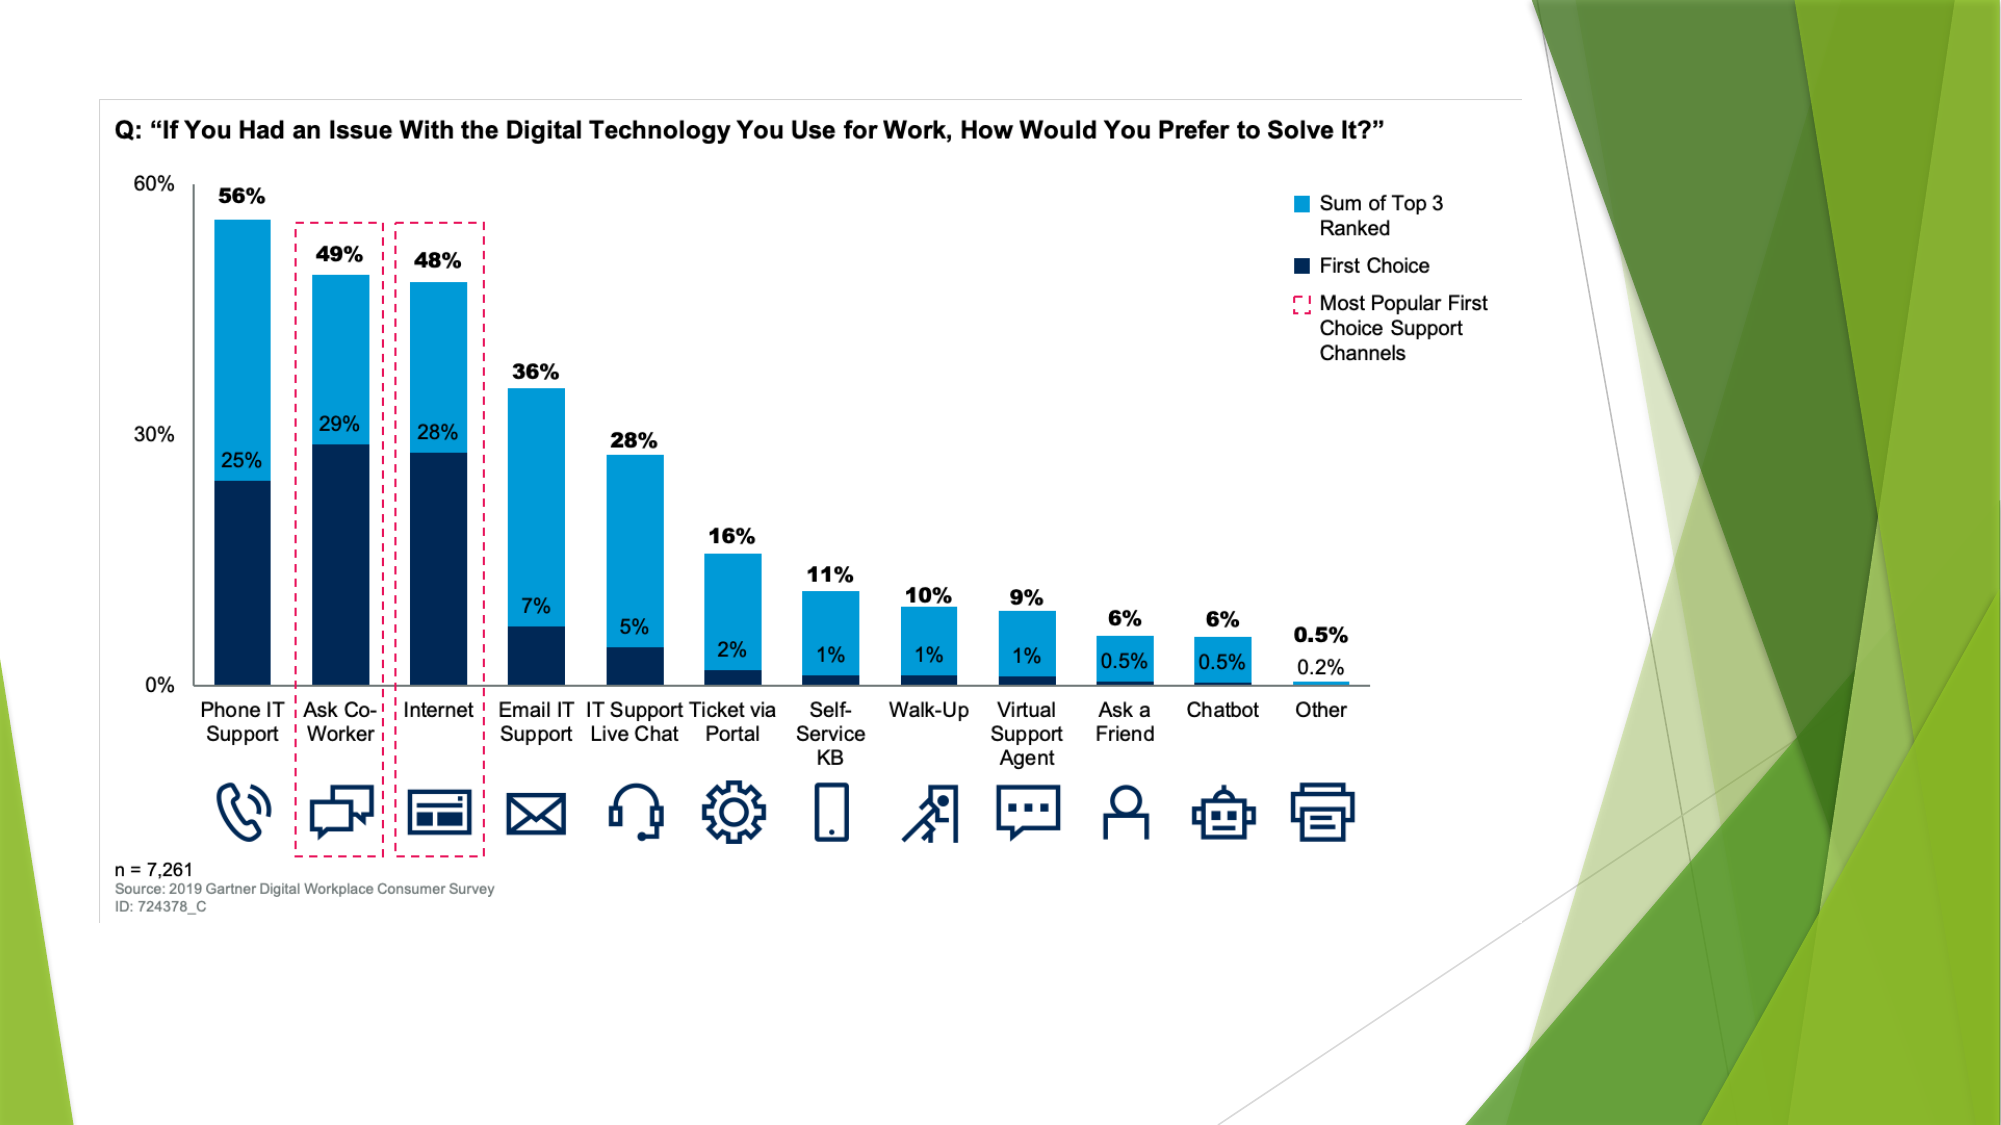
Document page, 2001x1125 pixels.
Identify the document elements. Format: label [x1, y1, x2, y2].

picture [99, 99, 1522, 924]
